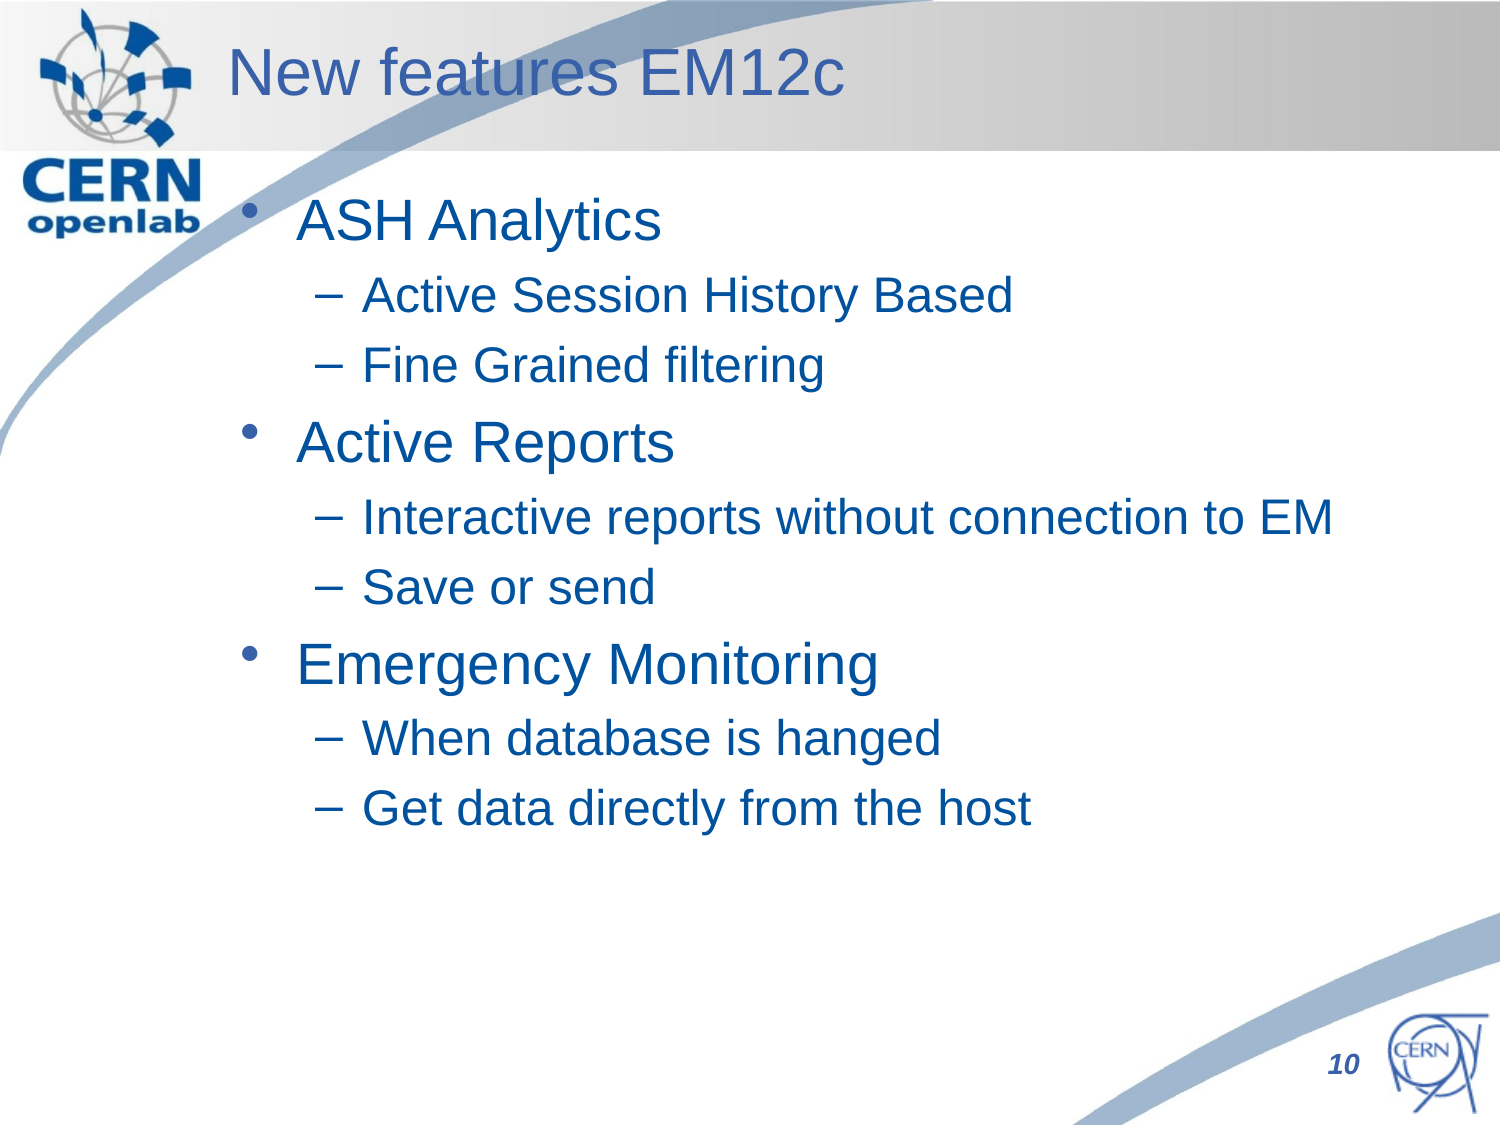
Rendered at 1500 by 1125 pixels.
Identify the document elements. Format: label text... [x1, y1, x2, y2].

title New features EM12c [212, 0, 1126, 138]
list ASH Analytics Active Session History Based Fine Grained filtering Active Reports Interactive reports without connection to EM Save or send Emergency Monitoring When database is hanged Get data directly from the host [224, 174, 1463, 988]
picture [0, 0, 1500, 1125]
footer 10 [312, 1037, 1376, 1113]
